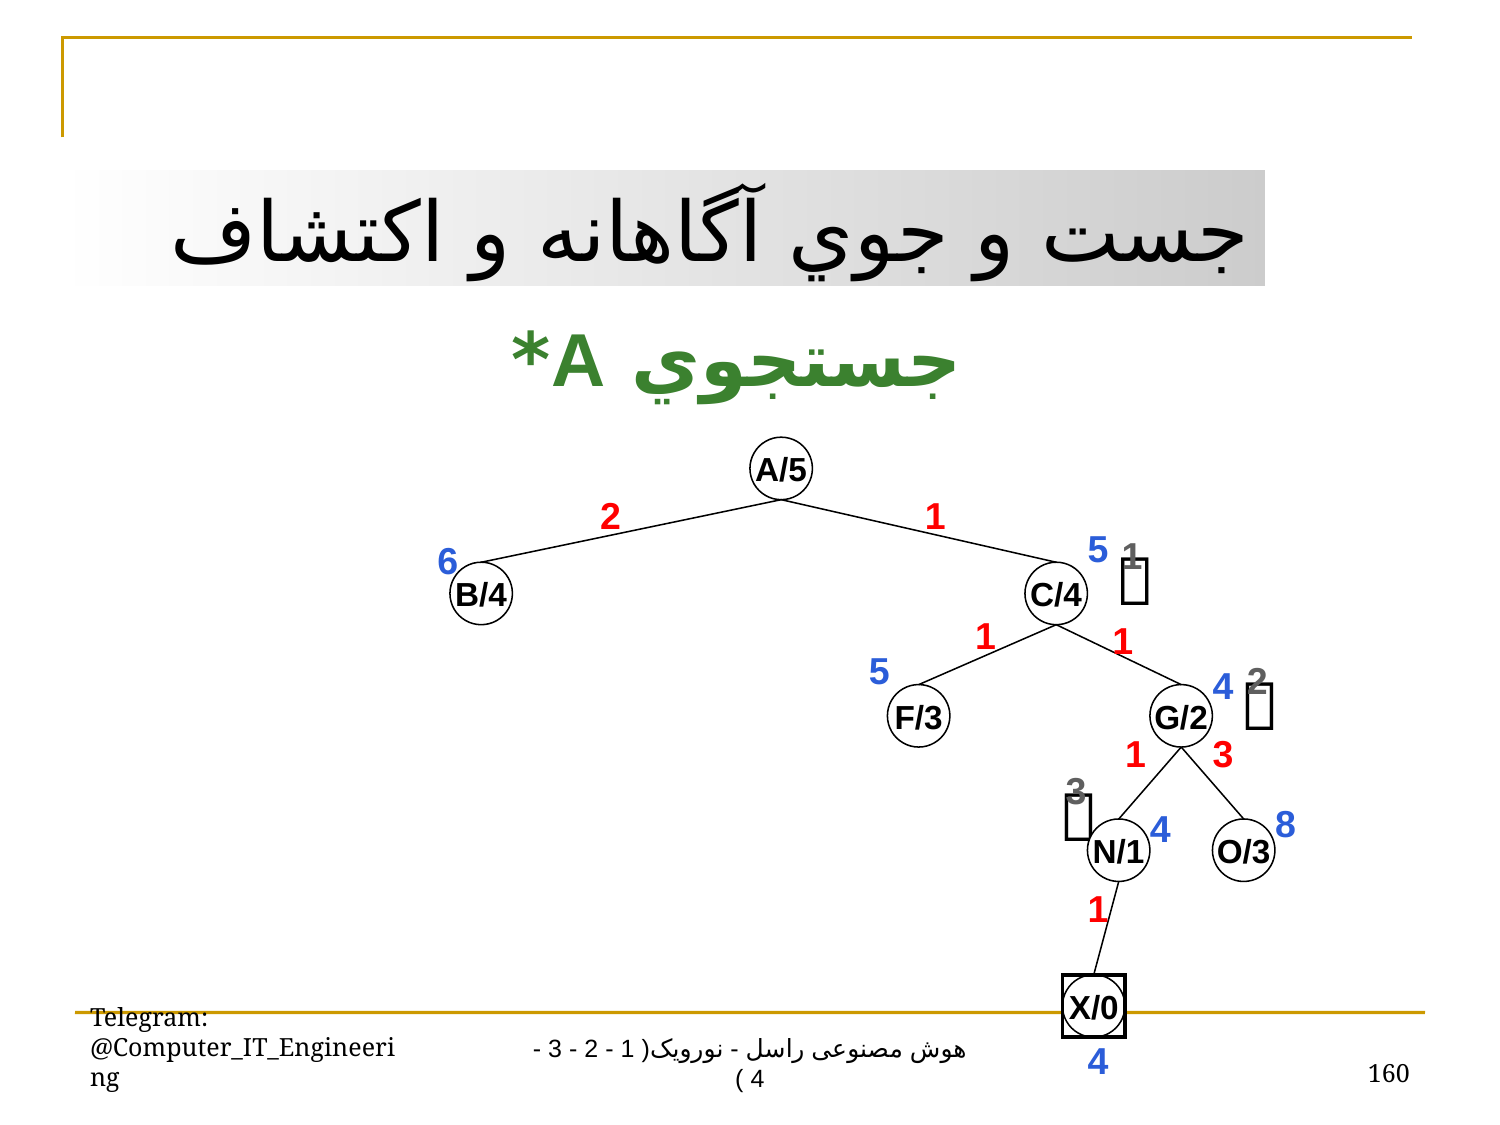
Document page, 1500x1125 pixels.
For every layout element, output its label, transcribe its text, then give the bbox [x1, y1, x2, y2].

slide_number Telegram: @Computer_IT_Engineering [74, 1023, 426, 1100]
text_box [1062, 881, 1126, 1083]
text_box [1104, 524, 1188, 610]
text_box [868, 611, 1226, 748]
text_box جست و جوي آگاهانه و اکتشاف [64, 170, 1265, 286]
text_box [1043, 759, 1082, 863]
text_box جستجوي A* [98, 303, 1375, 409]
slide_number 160 [1074, 1023, 1426, 1100]
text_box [437, 491, 1101, 625]
text_box A/5 [749, 437, 813, 490]
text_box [1087, 729, 1288, 882]
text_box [1229, 649, 1313, 753]
footer هوش مصنوعی راسل - نورویک( 1 - 2 - 3 - 4 ) [512, 1024, 988, 1101]
